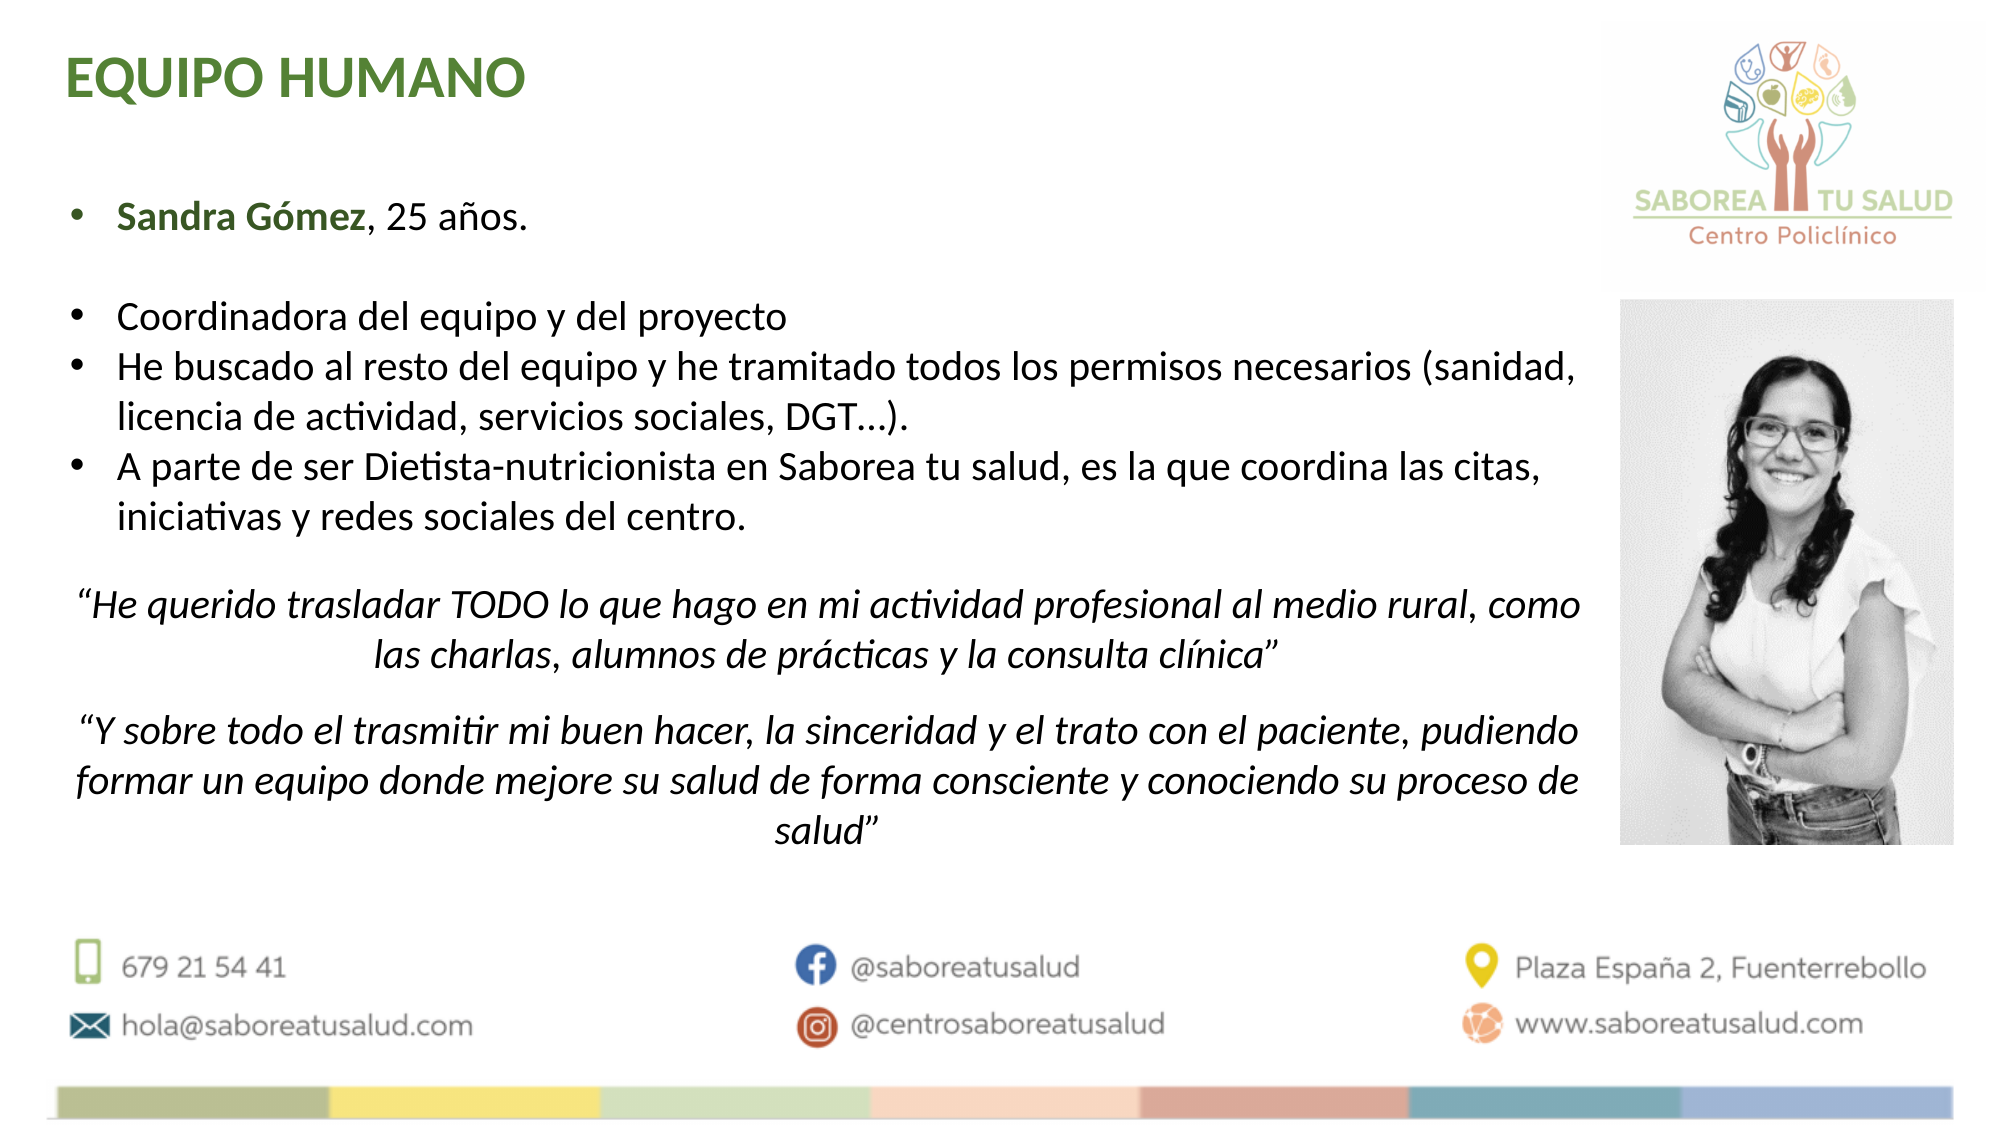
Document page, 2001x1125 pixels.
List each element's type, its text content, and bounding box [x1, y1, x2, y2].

text_box Sandra Gómez, 25 años. Coordinadora del equipo y del proyecto He buscado al resto del equipo y he tramitado todos los permisos necesarios (sanidad, licencia de actividad, servicios sociales, DGT…). A parte de ser Dietista-nutricionista en Saborea tu salud, es la que coordina las citas, iniciativas y redes sociales del centro. “He querido trasladar TODO lo que hago en mi actividad profesional al medio rural, como las charlas, alumnos de prácticas y la consulta clínica” “Y sobre todo el trasmitir mi buen hacer, la sinceridad y el trato con el paciente, pudiendo formar un equipo donde mejore su salud de forma consciente y conociendo su proceso de salud” [1023, 181, 1602, 861]
picture [48, 148, 1954, 1125]
picture [1602, 0, 1986, 845]
text_box EQUIPO HUMANO [0, 21, 810, 125]
text_box Sandra Gómez, 25 años. Coordinadora del equipo y del proyecto He buscado al resto del equipo y he tramitado todos los permisos necesarios (sanidad, licencia de actividad, servicios sociales, DGT…). A parte de ser Dietista-nutricionista en Saborea tu salud, es la que coordina las citas, iniciativas y redes sociales del centro. “He querido trasladar TODO lo que hago en mi actividad profesional al medio rural, como las charlas, alumnos de prácticas y la consulta clínica” “Y sobre todo el trasmitir mi buen hacer, la sinceridad y el trato con el paciente, pudiendo formar un equipo donde mejore su salud de forma consciente y conociendo su proceso de salud” [55, 181, 976, 861]
